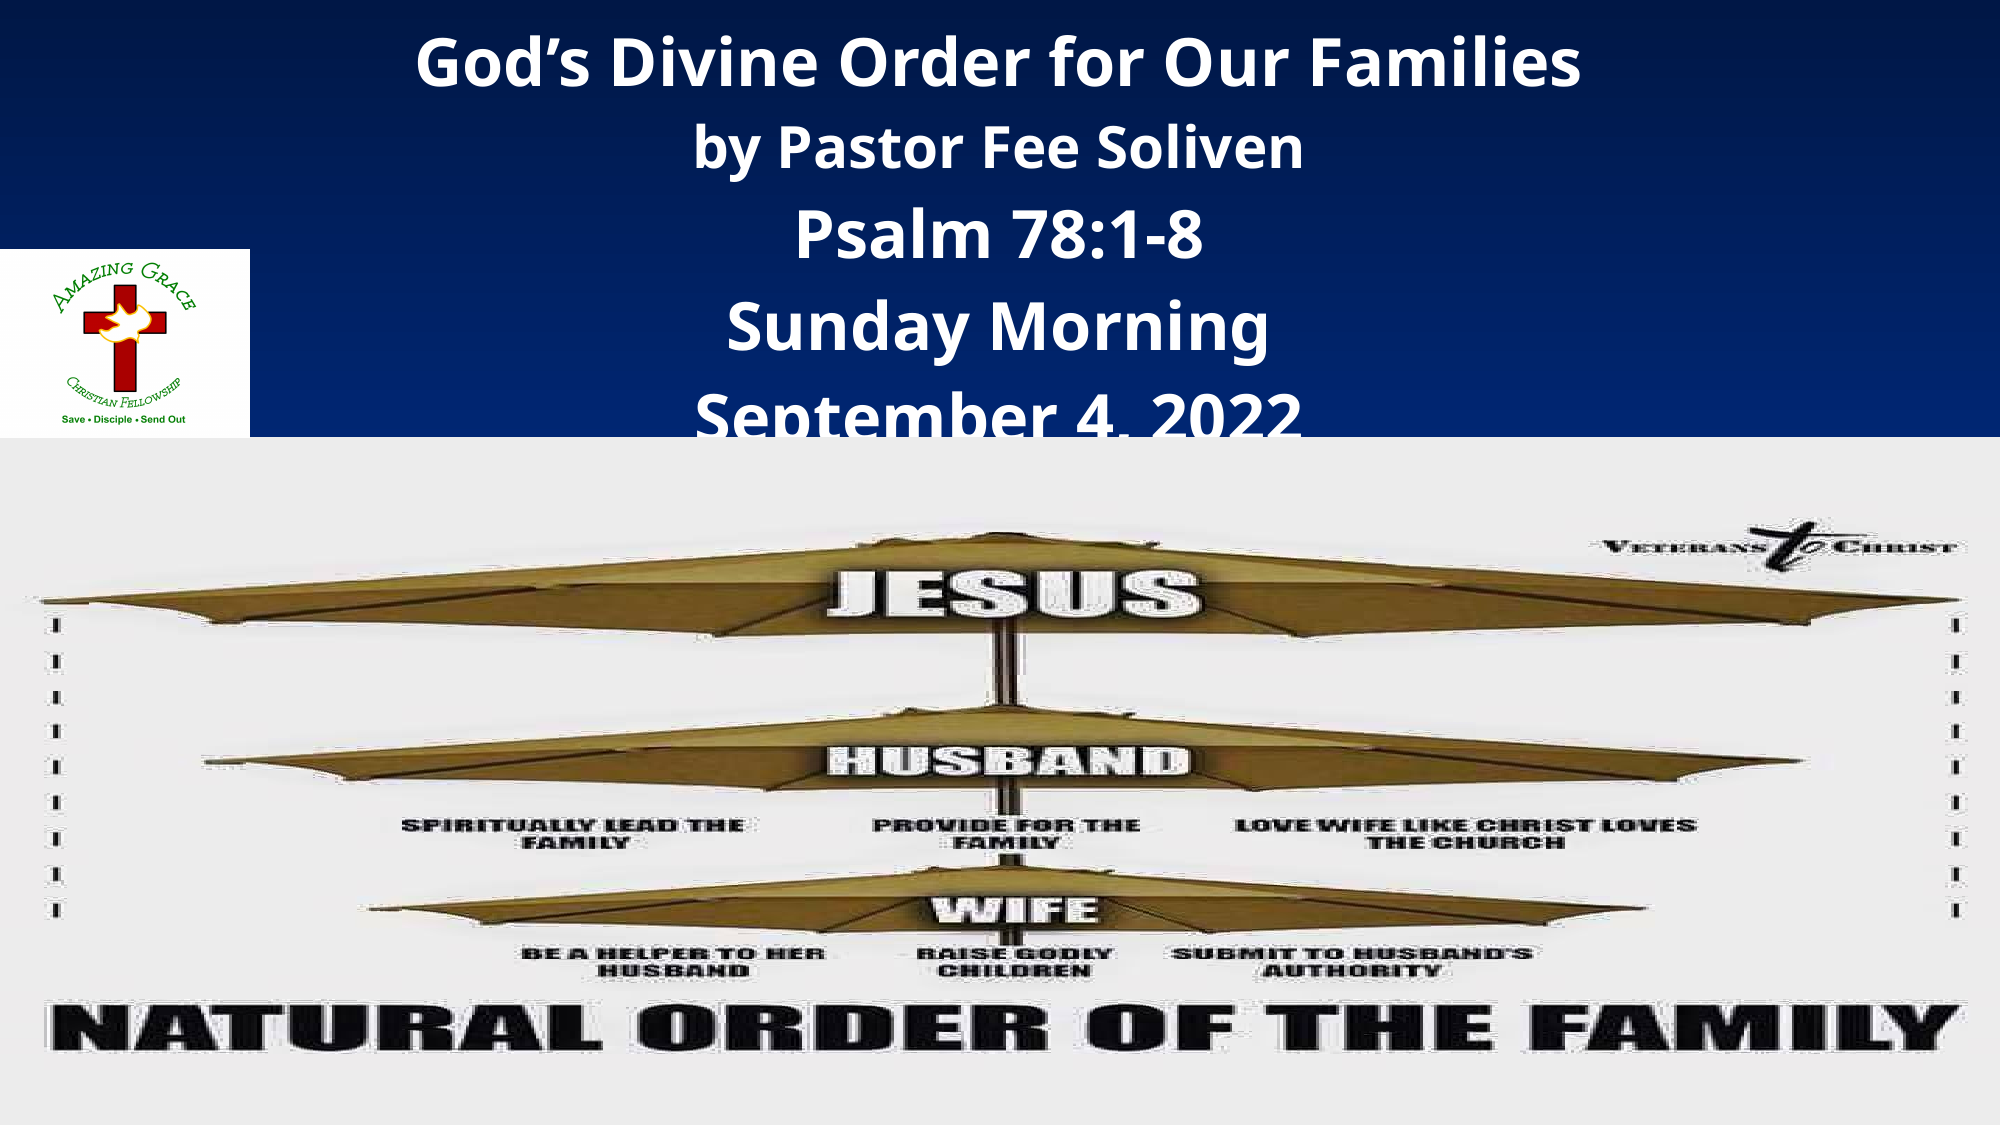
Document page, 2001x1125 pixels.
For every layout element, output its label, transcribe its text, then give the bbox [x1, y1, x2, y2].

text_box God’s Divine Order for Our Families by Pastor Fee Soliven Psalm 78:1-8 Sunday Morning September 4, 2022 [0, 0, 1999, 313]
picture [0, 249, 2000, 1125]
